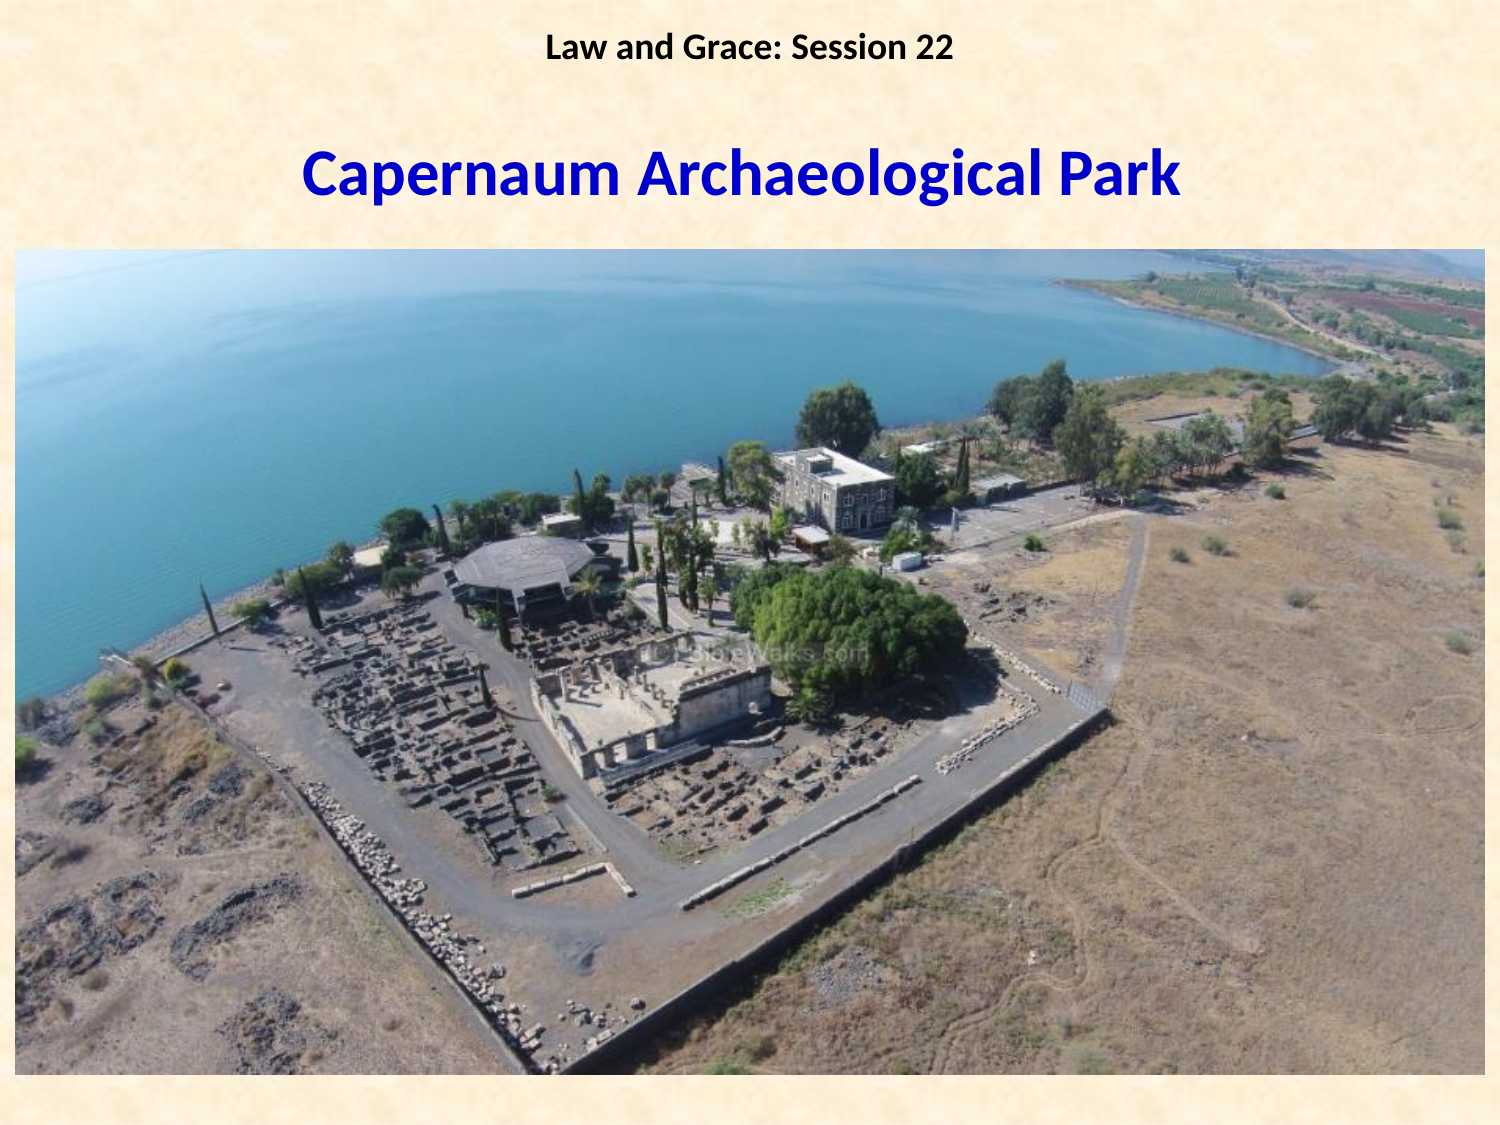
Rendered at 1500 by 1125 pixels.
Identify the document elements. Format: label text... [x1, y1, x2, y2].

text_box Law and Grace: Session 22 [174, 14, 1325, 74]
text_box Capernaum Archaeological Park [40, 112, 1460, 225]
picture [0, 0, 1500, 1125]
